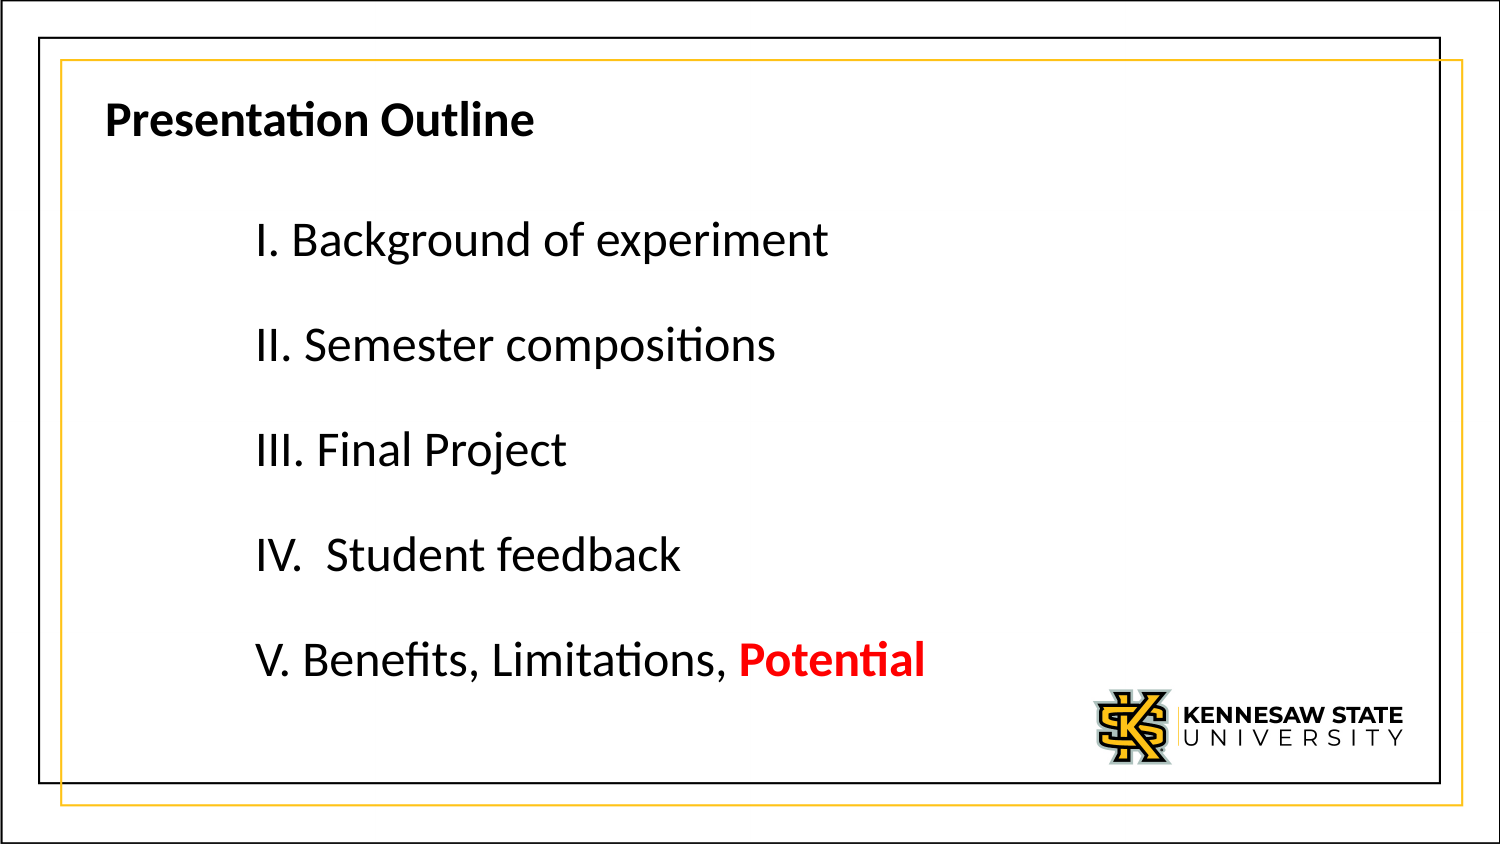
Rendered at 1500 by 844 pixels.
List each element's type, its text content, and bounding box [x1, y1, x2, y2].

picture [0, 0, 1500, 844]
text_box Presentation Outline I. Background of experiment II. Semester compositions III. Final Project IV. Student feedback V. Benefits, Limitations, Potential help students be better prepared for INTERNSHIP [93, 80, 1407, 153]
